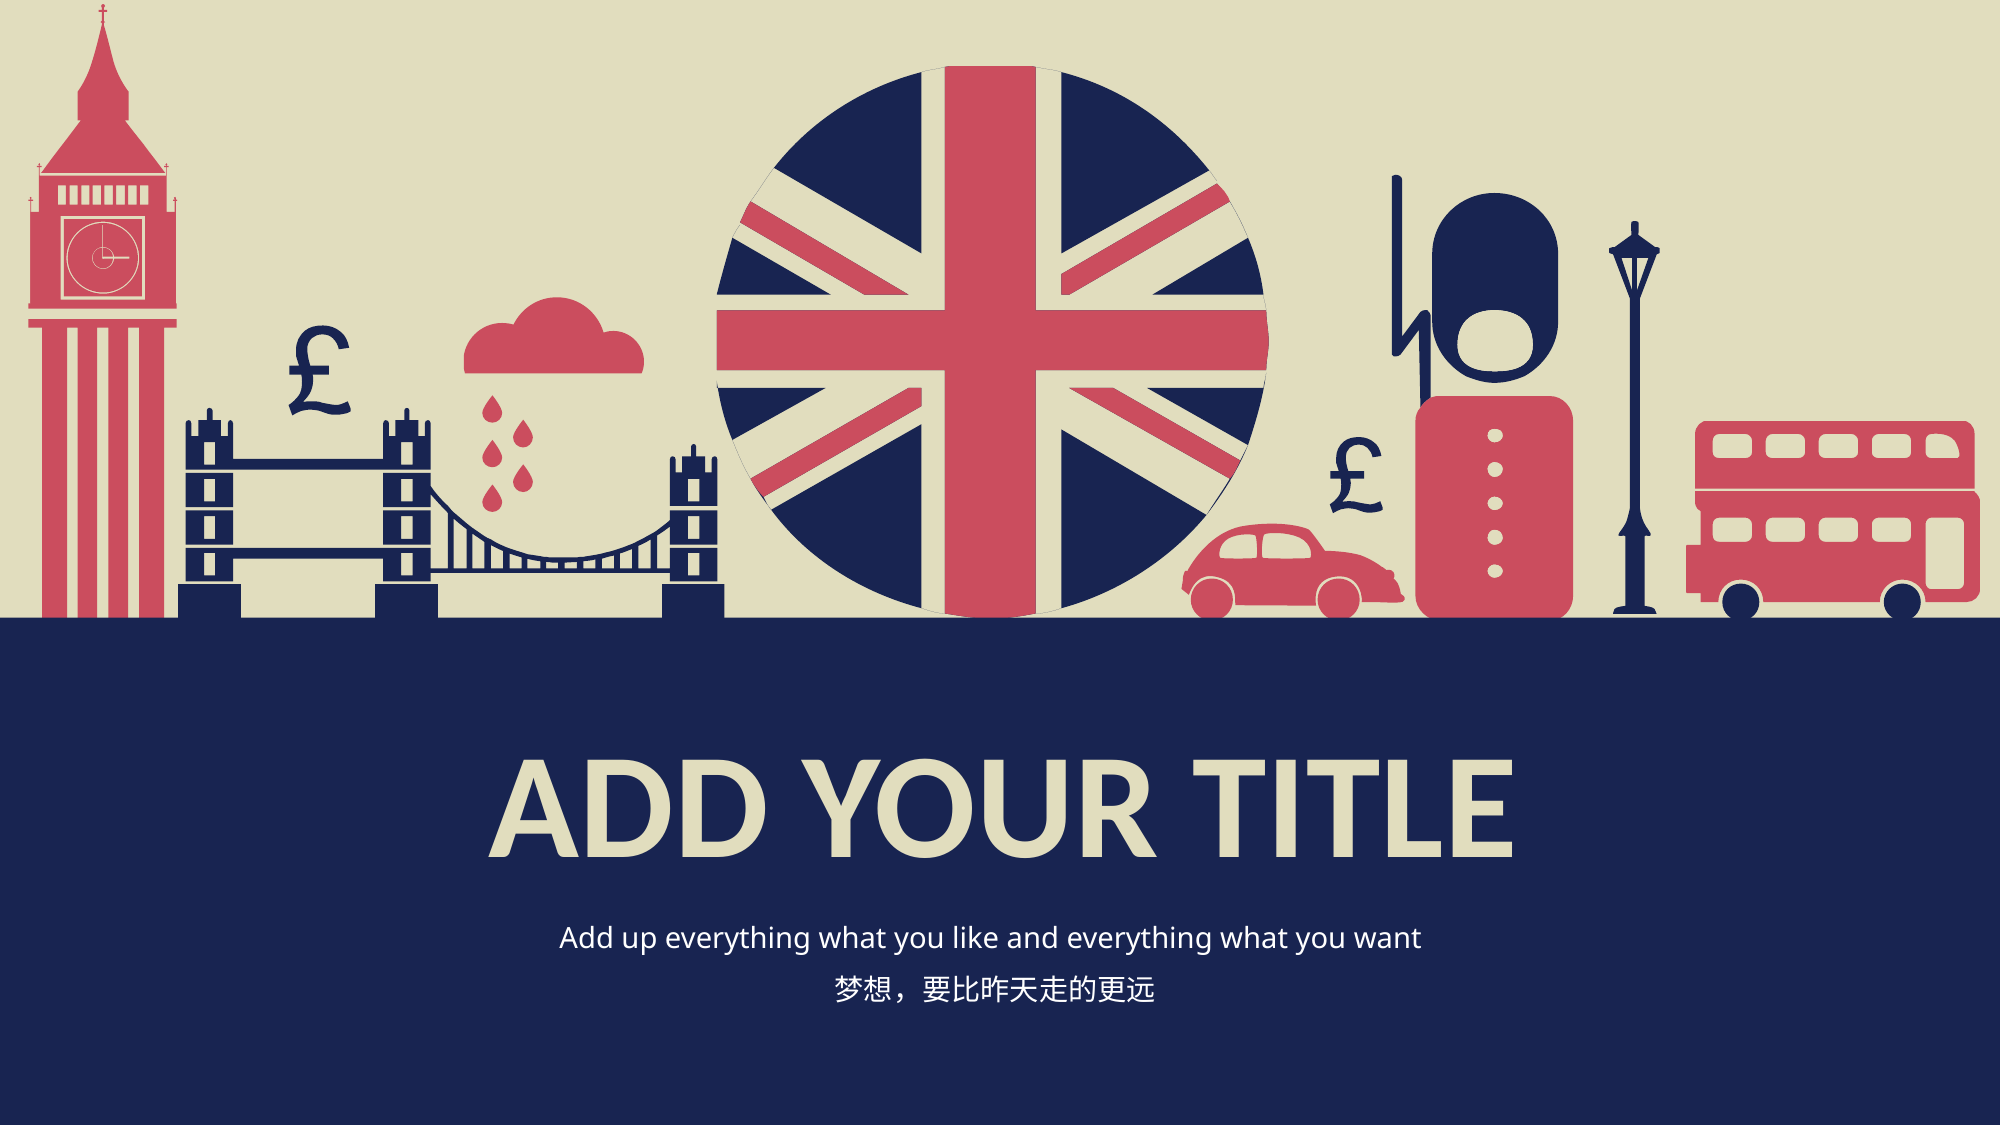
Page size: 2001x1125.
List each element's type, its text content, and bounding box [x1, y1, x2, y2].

picture [1328, 436, 1383, 514]
text_box [0, 617, 2000, 1125]
picture [1685, 420, 1981, 622]
picture [1608, 220, 1660, 615]
text_box Add up everything what you like and everything what you want 梦想，要比昨天走的更远 [422, 894, 1478, 1015]
picture [28, 4, 1574, 622]
text_box ADD YOUR TITLE [474, 700, 1567, 895]
